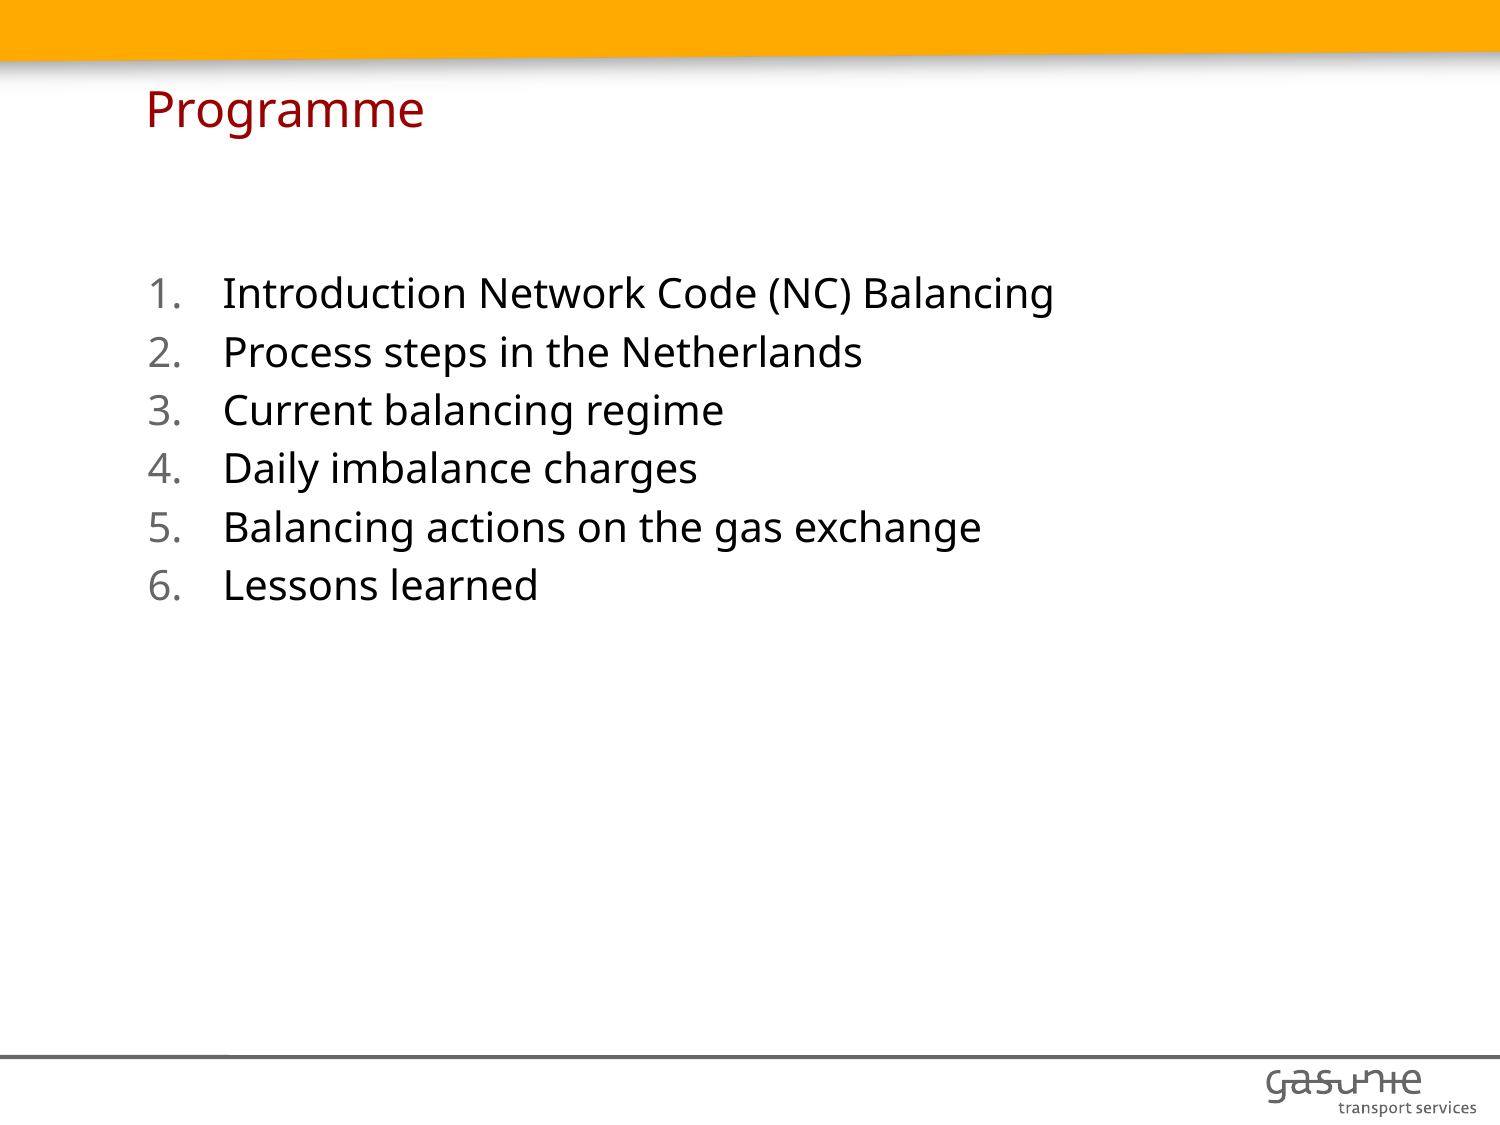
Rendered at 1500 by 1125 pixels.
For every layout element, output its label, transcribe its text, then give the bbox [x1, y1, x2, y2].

title Programme [145, 64, 1437, 211]
text_box Introduction Network Code (NC) Balancing Process steps in the Netherlands Current balancing regime Daily imbalance charges Balancing actions on the gas exchange Lessons learned [147, 267, 1439, 637]
picture [0, 0, 1500, 96]
